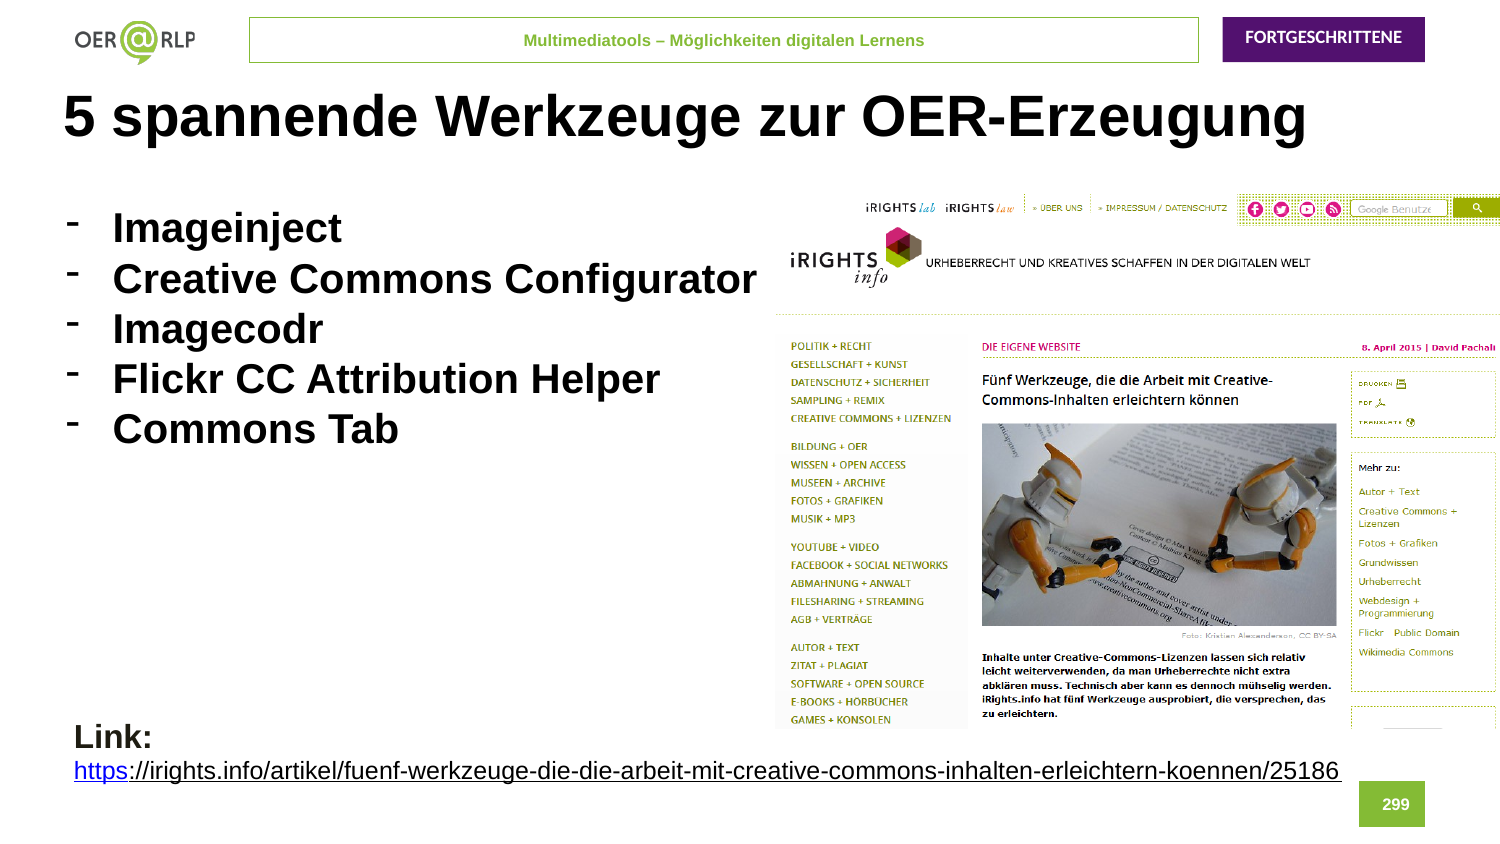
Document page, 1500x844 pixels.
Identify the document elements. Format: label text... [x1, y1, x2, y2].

picture [775, 194, 1500, 729]
text_box Imageinject Creative Commons Configurator Imagecodr Flickr CC Attribution Helper Commons Tab [51, 193, 773, 459]
slide_number 29 [1359, 781, 1425, 827]
subtitle Link: https://irights.info/artikel/fuenf-werkzeuge-die-die-arbeit-mit-creative-commons-inhalten-erleichtern-koennen/25186 [59, 699, 1457, 821]
footer Multimediatools – Möglichkeiten digitalen Lernens [249, 17, 1199, 63]
title 5 spannende Werkzeuge zur OER-Erzeugung [48, 71, 1447, 163]
